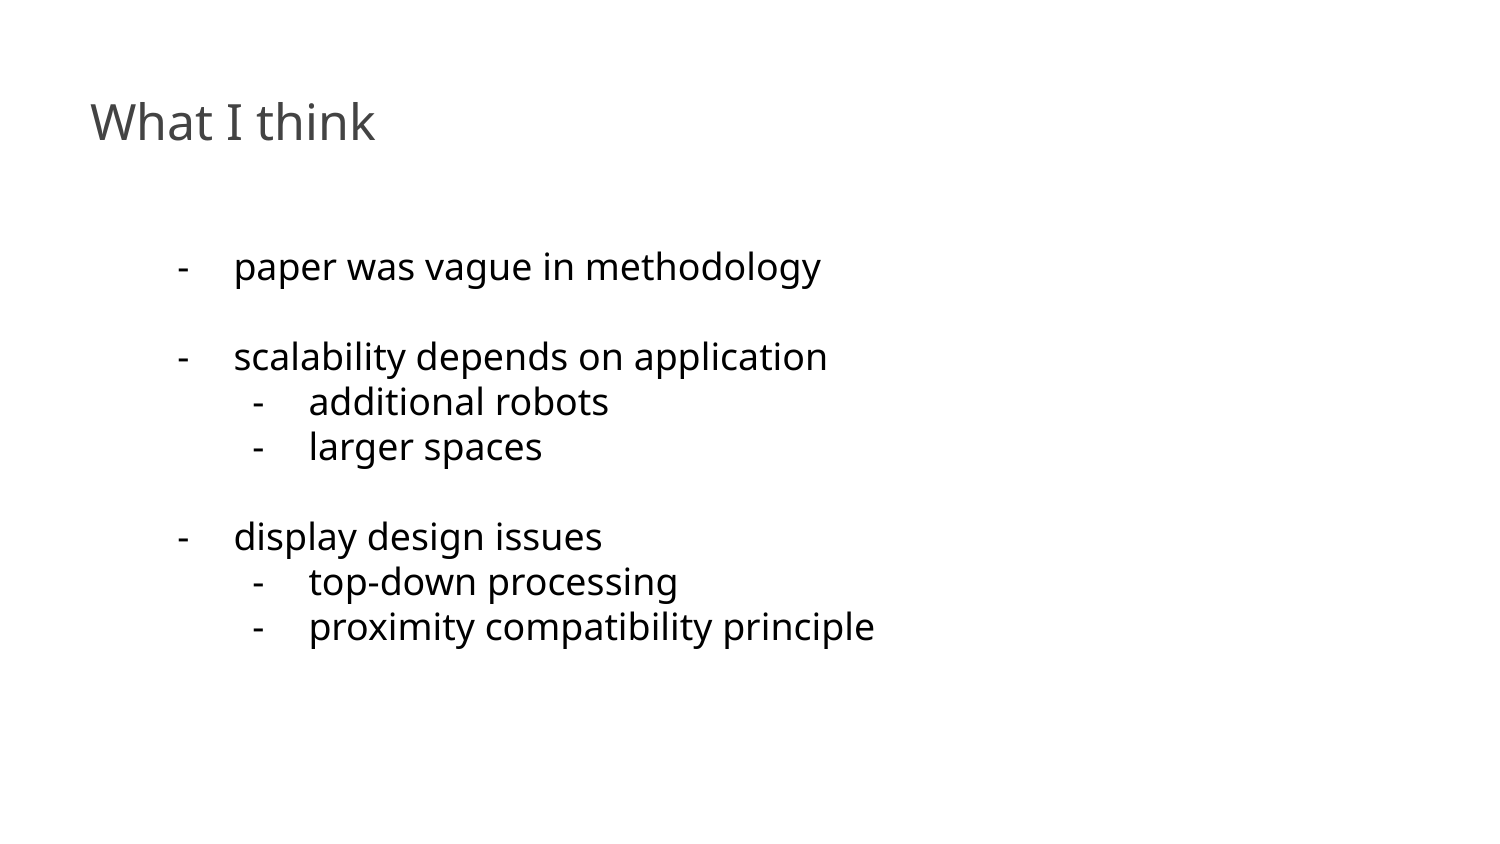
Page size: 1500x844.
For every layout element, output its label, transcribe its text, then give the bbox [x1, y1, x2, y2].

subtitle What I think [75, 75, 1126, 171]
text_box paper was vague in methodology scalability depends on application additional robots larger spaces display design issues top-down processing proximity compatibility principle [143, 228, 1357, 740]
